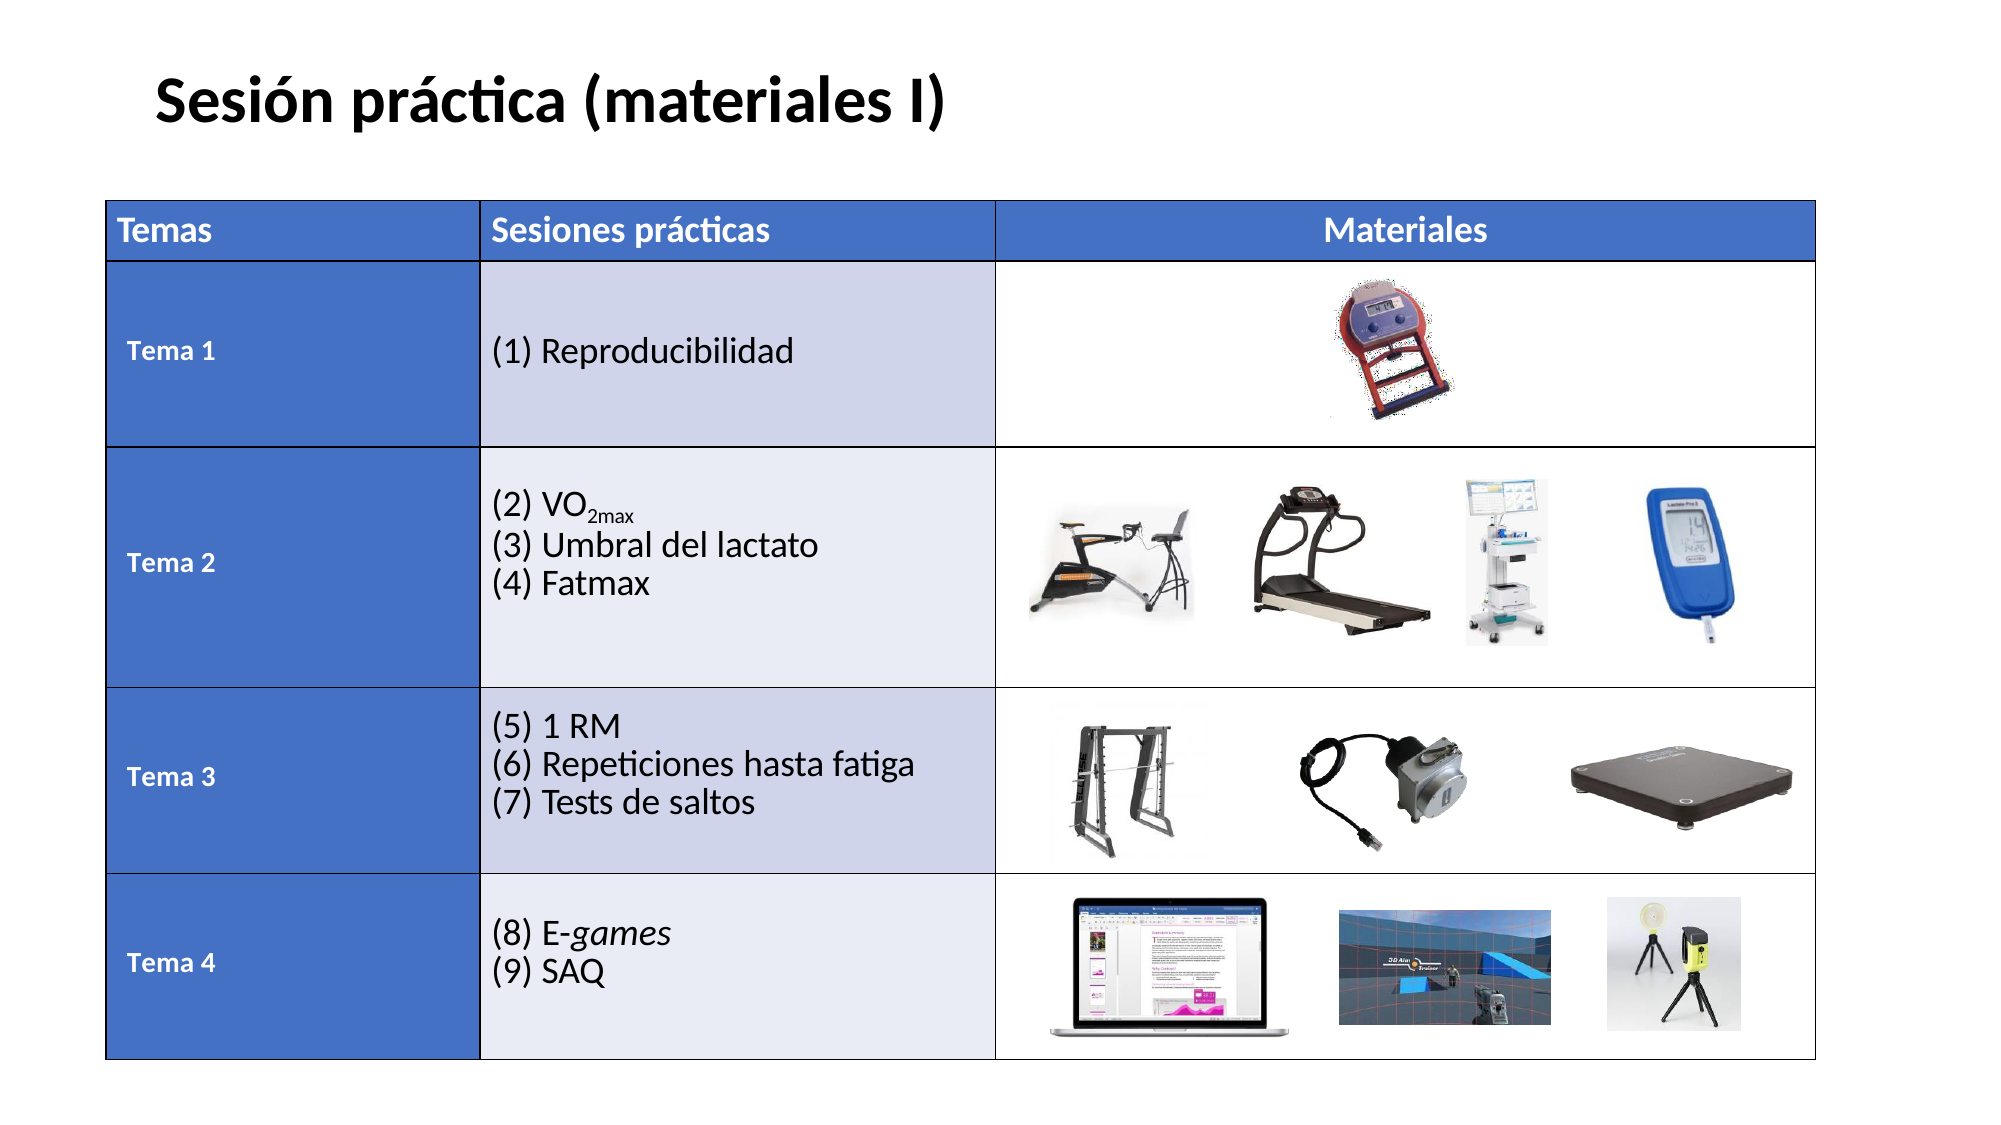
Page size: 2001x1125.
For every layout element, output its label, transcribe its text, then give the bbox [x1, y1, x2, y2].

picture [1329, 279, 1455, 420]
title Sesión práctica (materiales I) [153, 53, 953, 200]
table_cell [996, 448, 1815, 687]
table_cell Tema 4 [107, 874, 479, 1059]
table_header Materiales [996, 201, 1815, 260]
table_cell Tema 2 [107, 448, 479, 687]
picture [1050, 702, 1208, 863]
table_cell E-games SAQ [481, 874, 995, 1059]
table_cell Tema 1 [107, 262, 479, 446]
table_cell [996, 262, 1815, 446]
picture [1029, 502, 1196, 628]
table_cell [996, 688, 1562, 873]
table_cell [996, 874, 1815, 1059]
table_header Sesiones prácticas [481, 201, 995, 260]
picture [1338, 910, 1551, 1025]
table_cell VO2max Umbral del lactato Fatmax [481, 448, 995, 687]
table_cell 1 RM Repeticiones hasta fatiga Tests de saltos [481, 688, 995, 873]
picture [1465, 479, 1549, 646]
picture [1300, 709, 1467, 876]
table_header Temas [107, 201, 479, 260]
picture [1567, 672, 1798, 1031]
table_cell [1803, 688, 1815, 873]
picture [1049, 897, 1289, 1038]
table_cell Tema 3 [107, 688, 479, 873]
picture [1643, 479, 1741, 646]
picture [1250, 484, 1432, 639]
table_cell (1) Reproducibilidad [481, 262, 995, 446]
